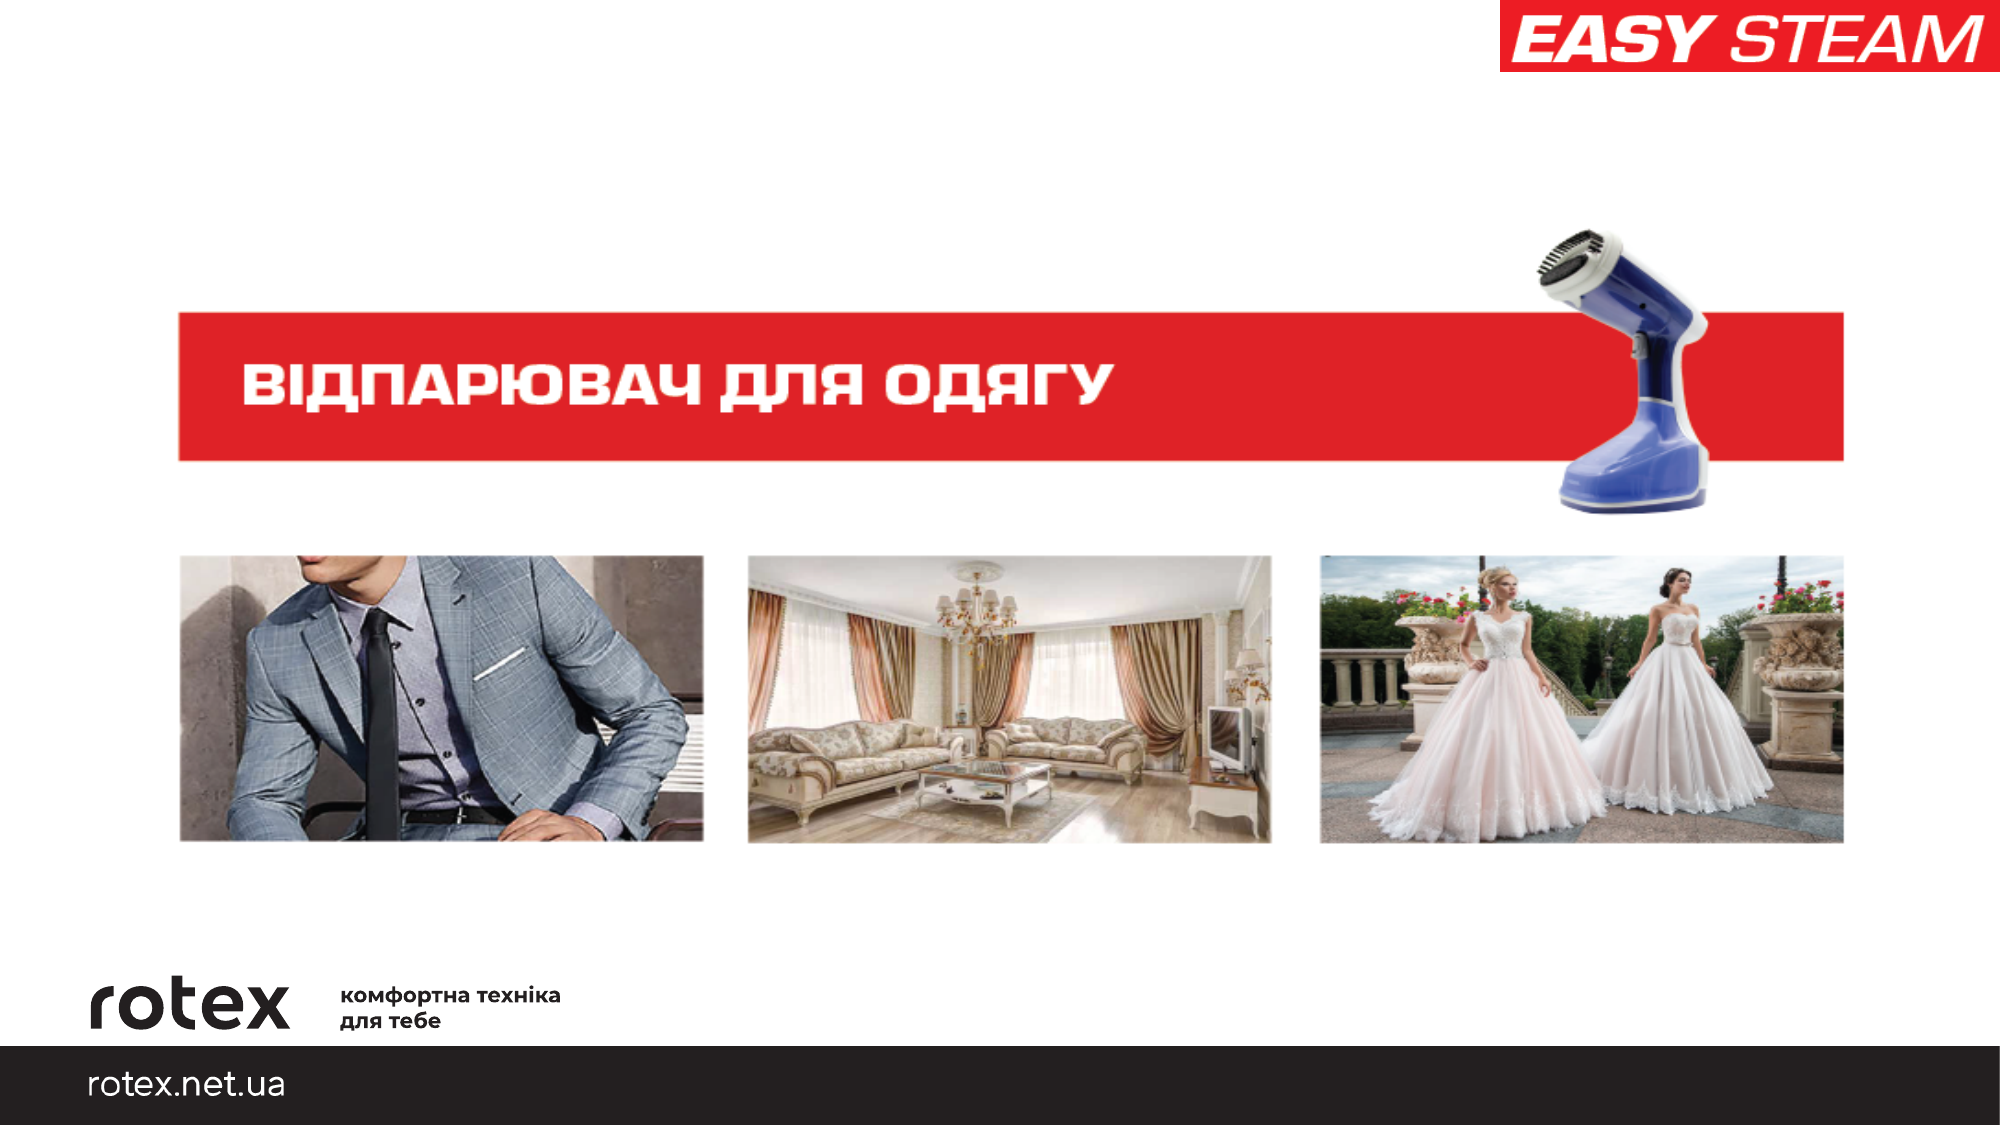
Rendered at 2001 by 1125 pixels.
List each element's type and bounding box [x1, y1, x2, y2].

picture [1499, 0, 2000, 72]
picture [127, 226, 1903, 867]
picture [0, 1046, 2000, 1125]
